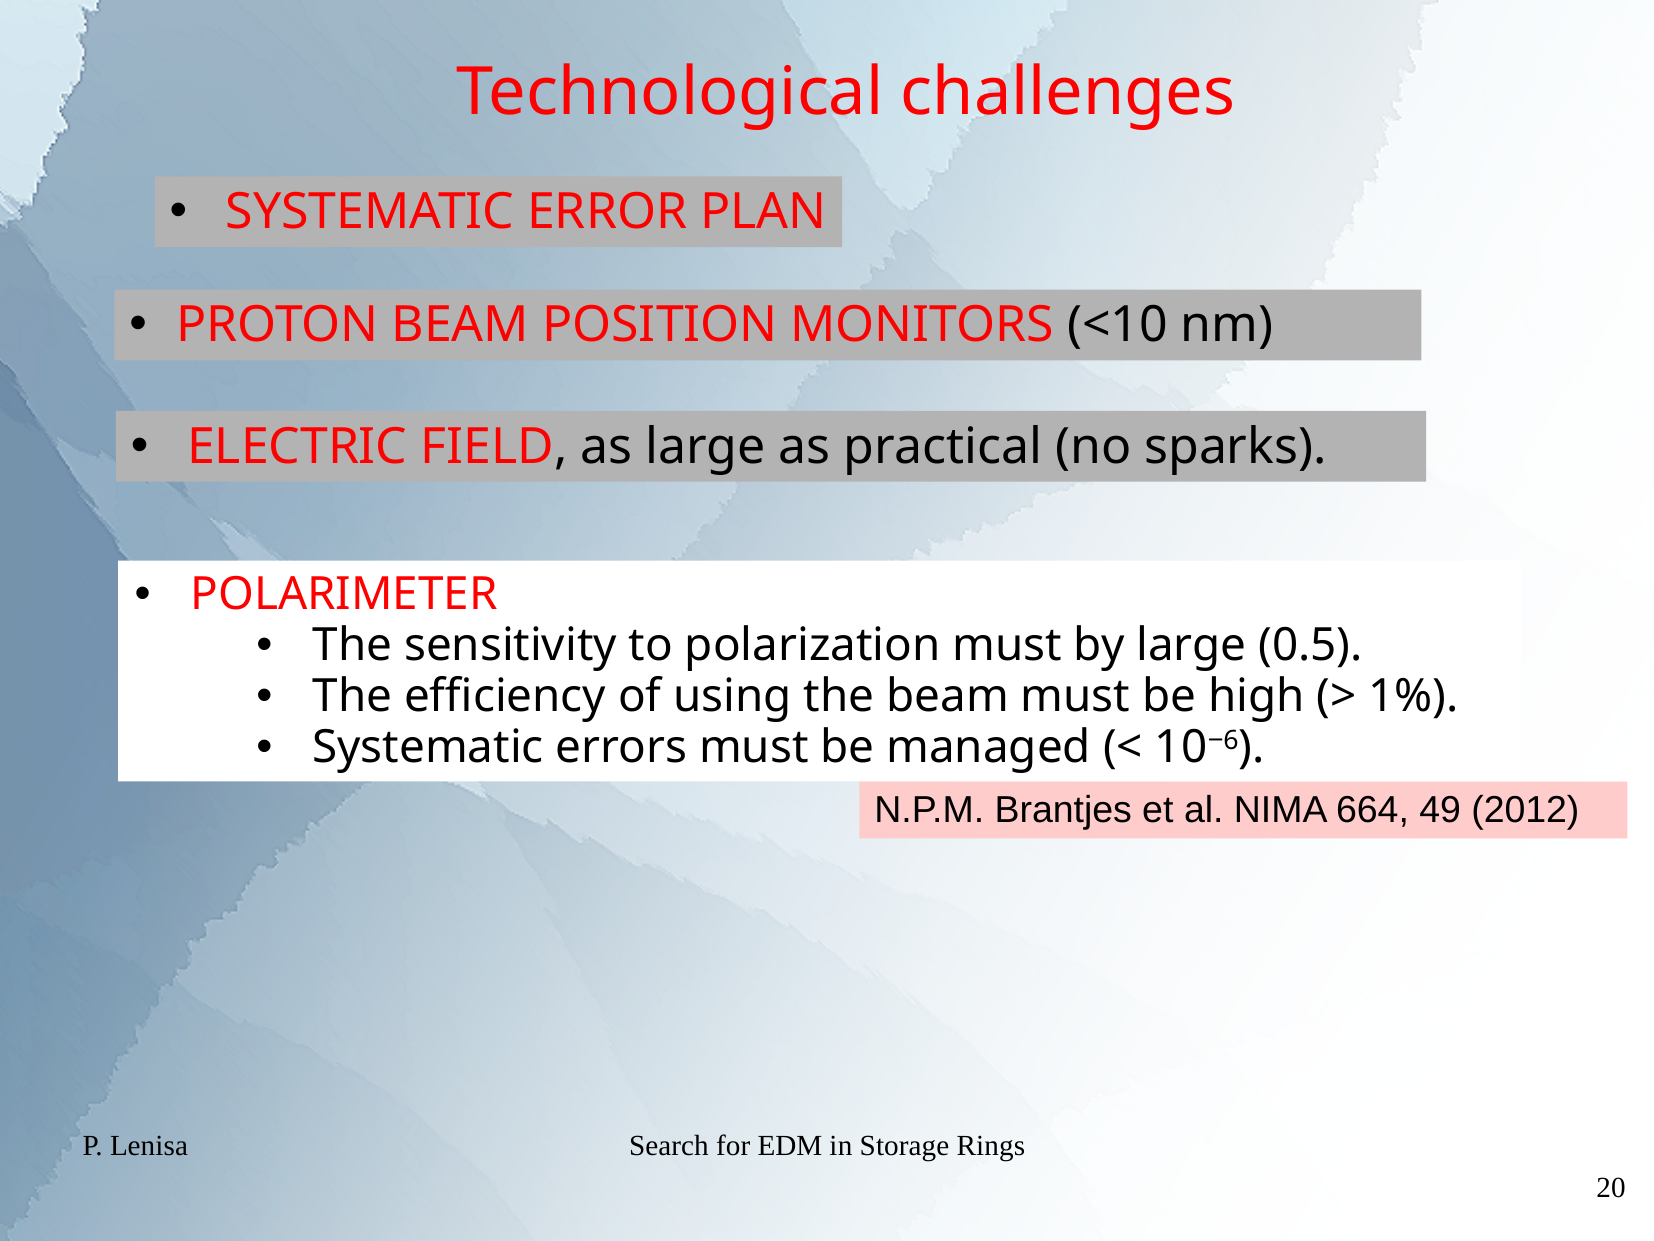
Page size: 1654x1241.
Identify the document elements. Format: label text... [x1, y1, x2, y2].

text_box SYSTEMATIC ERROR PLAN [154, 176, 843, 248]
slide_number 20 [1488, 1171, 1627, 1216]
slide_number P. Lenisa [82, 1129, 468, 1215]
text_box N.P.M. Brantjes et al. NIMA 664, 49 (2012) [859, 781, 1628, 839]
text_box Technological challenges [439, 30, 1266, 154]
text_box POLARIMETER The sensitivity to polarization must by large (0.5). The efficiency of using the beam must be high (> 1%). Systematic errors must be managed (< 10‒6). [118, 560, 1522, 782]
footer Search for EDM in Storage Rings [565, 1129, 1090, 1215]
picture [0, 0, 1654, 1241]
text_box PROTON BEAM POSITION MONITORS (<10 nm) [114, 289, 1422, 361]
text_box ELECTRIC FIELD, as large as practical (no sparks). [115, 410, 1427, 482]
